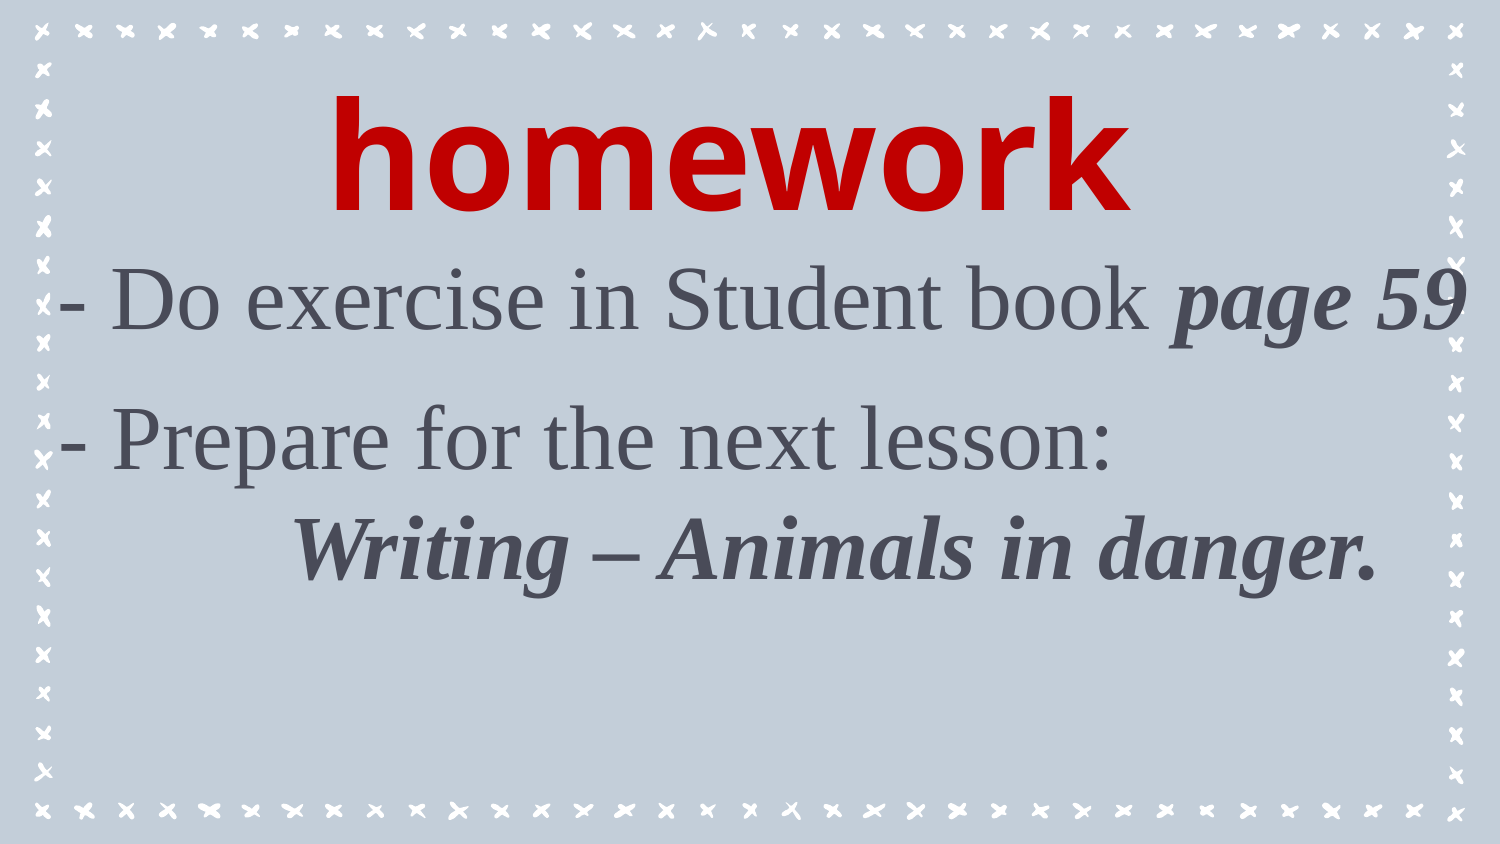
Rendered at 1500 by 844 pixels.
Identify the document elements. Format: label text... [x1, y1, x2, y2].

text_box - Prepare for the next lesson: Writing – Animals in danger. [43, 370, 1500, 605]
list - Do exercise in Student book page 59 [27, 222, 1500, 405]
text_box homework [310, 53, 1258, 248]
